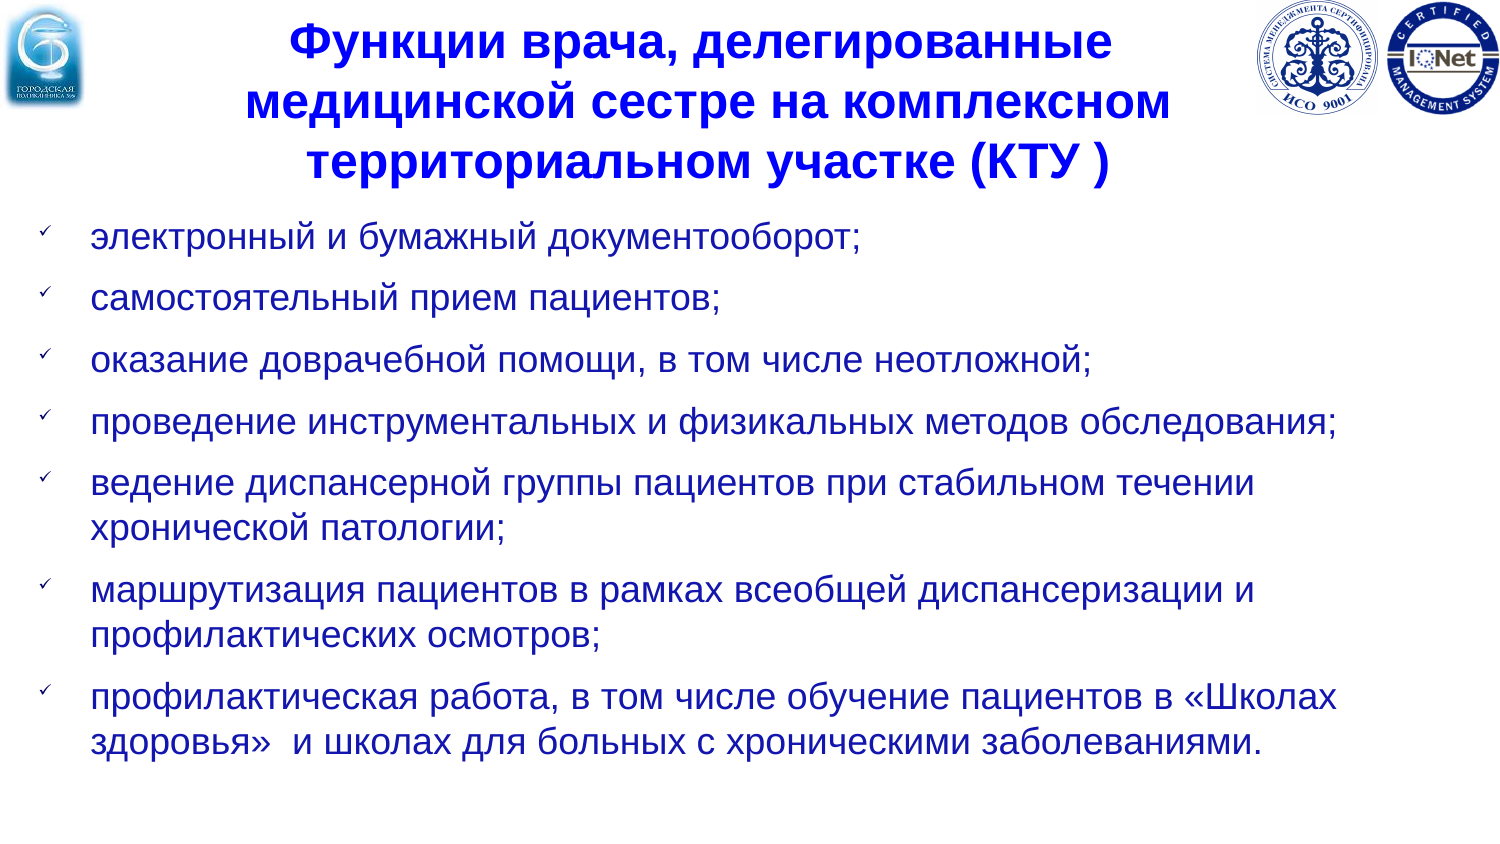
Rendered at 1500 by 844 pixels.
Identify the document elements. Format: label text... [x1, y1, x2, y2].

text_box Функции врача, делегированные медицинской сестре на комплексном территориальном участке (КТУ ) [147, 0, 1270, 197]
picture [1257, 0, 1379, 116]
text_box [76, 537, 1459, 583]
text_box [584, 262, 1500, 323]
picture [0, 0, 89, 112]
text_box [76, 439, 1341, 486]
picture [1385, 0, 1500, 116]
text_box электронный и бумажный документооборот; самостоятельный прием пациентов; оказание доврачебной помощи, в том числе неотложной; проведение инструментальных и физикальных методов обследования; ведение диспансерной группы пациентов при стабильном течении хронической патологии; маршрутизация пациентов в рамках всеобщей диспансеризации и профилактических осмотров; профилактическая работа, в том числе обучение пациентов в «Школах здоровья» и школах для больных с хроническими заболеваниями. [23, 204, 1477, 844]
